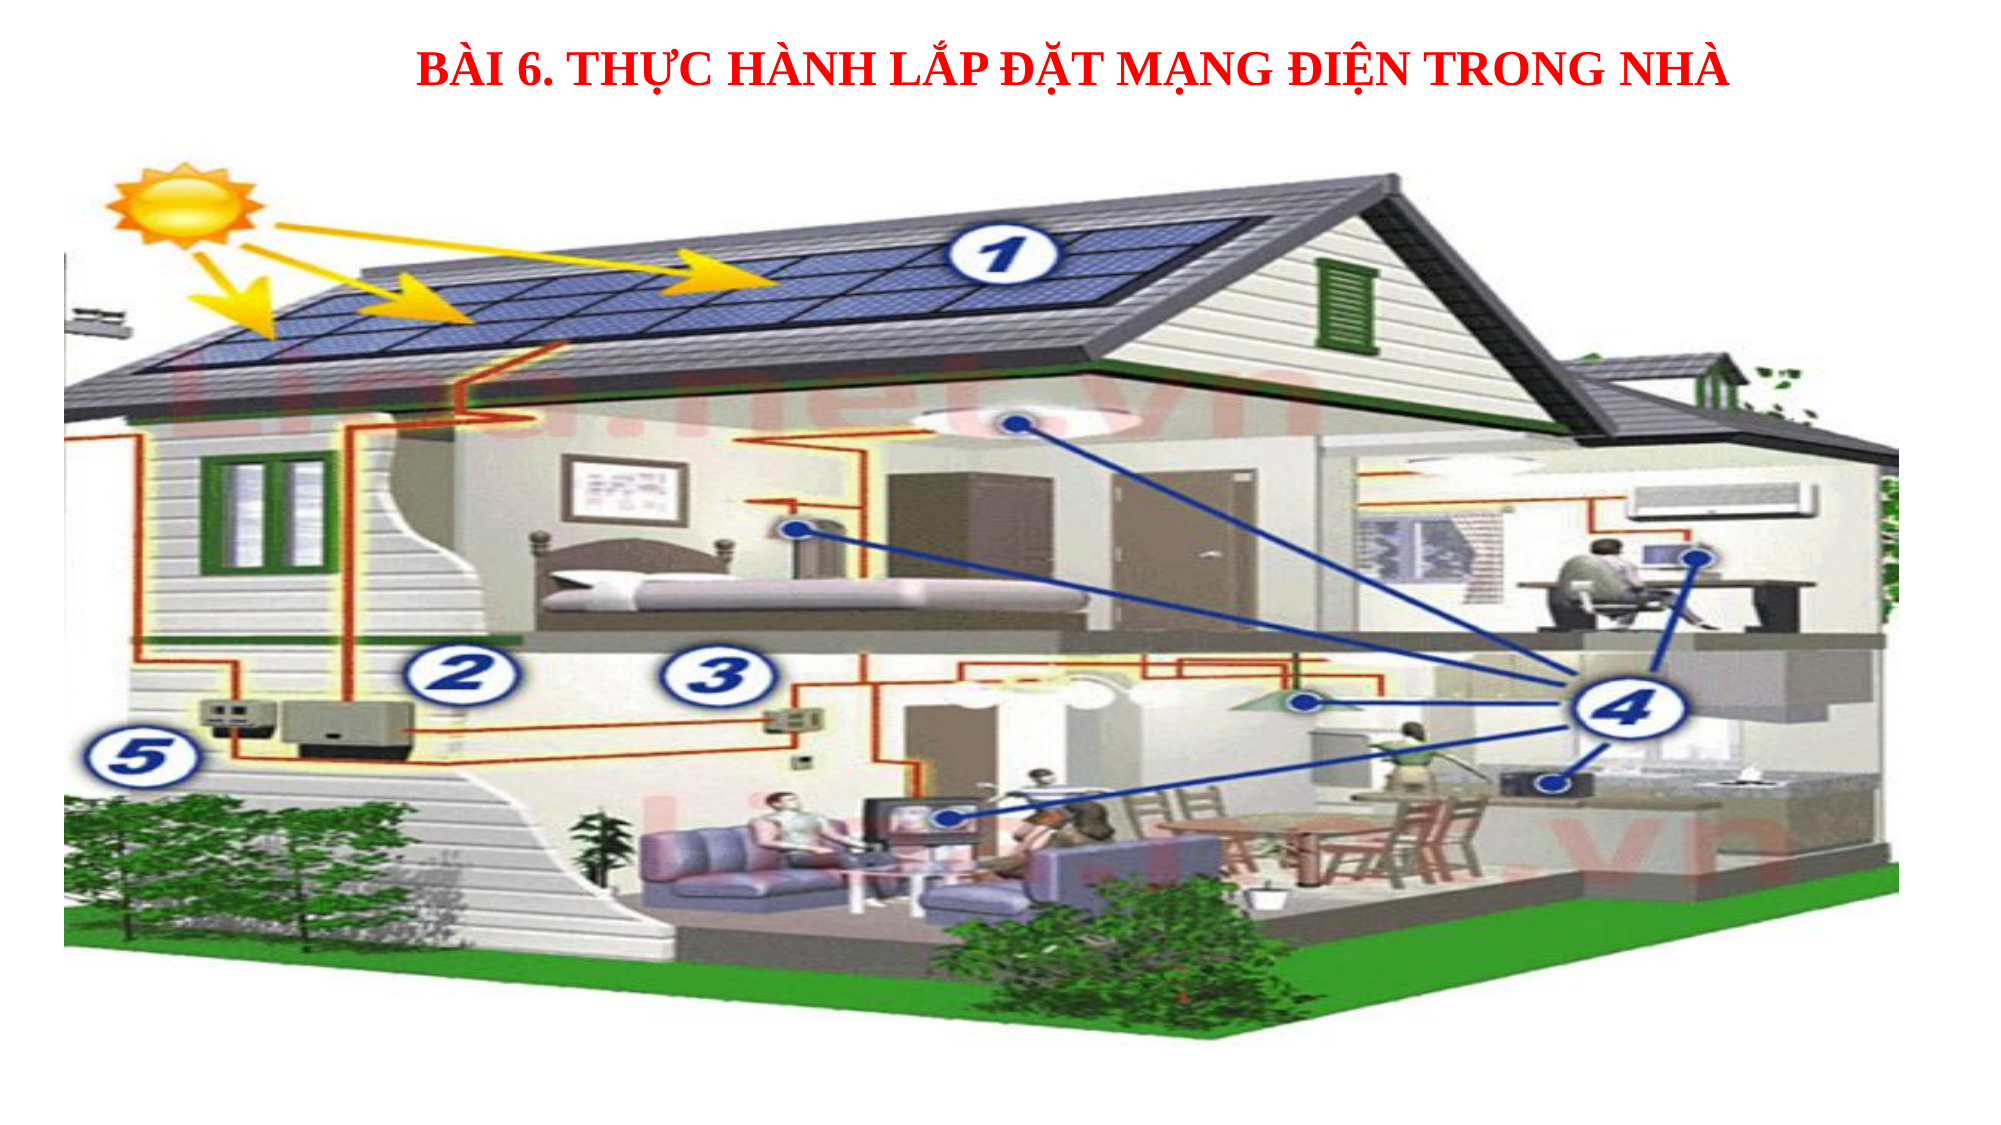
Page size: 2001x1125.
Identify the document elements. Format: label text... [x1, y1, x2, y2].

text_box BÀI 6. THỰC HÀNH LẮP ĐẶT MẠNG ĐIỆN TRONG NHÀ [401, 28, 1775, 104]
picture [64, 116, 1899, 1114]
